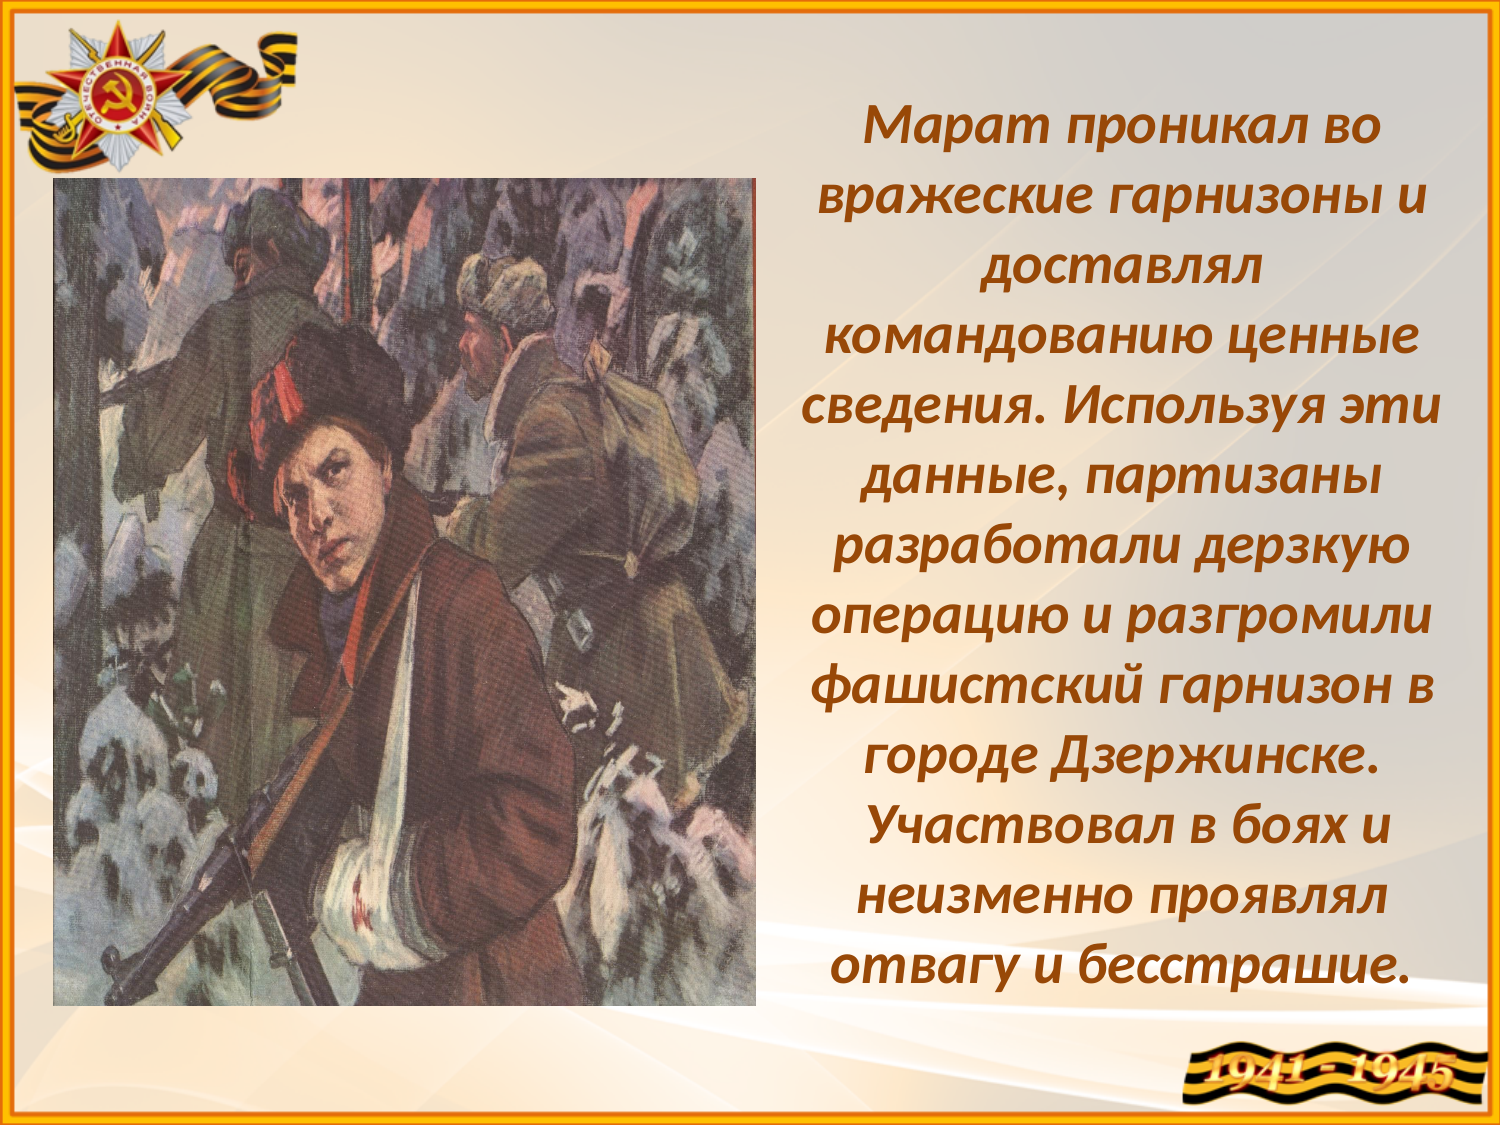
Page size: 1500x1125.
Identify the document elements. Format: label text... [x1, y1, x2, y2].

picture [0, 0, 1500, 1125]
text_box Марат проникал во вражеские гарнизоны и доставлял командованию ценные сведения. Используя эти данные, партизаны разработали дерзкую операцию и разгромили фашистский гарнизон в городе Дзержинске. Участвовал в боях и неизменно проявлял отвагу и бесстрашие. [785, 78, 1459, 709]
